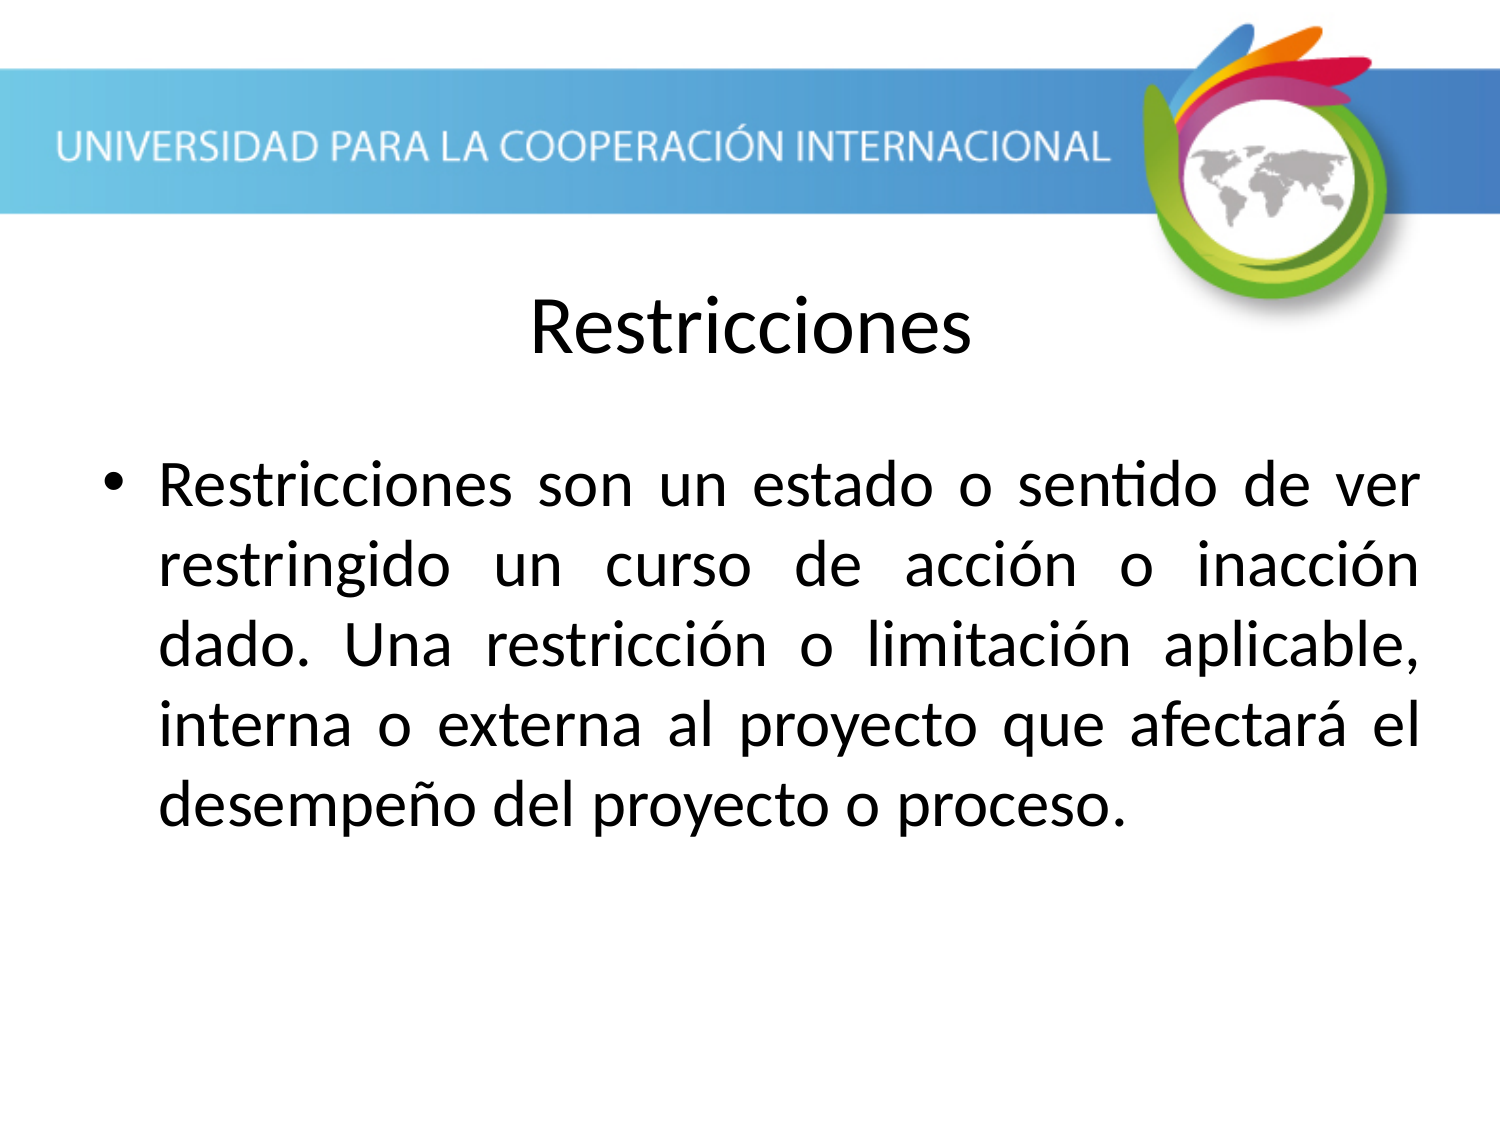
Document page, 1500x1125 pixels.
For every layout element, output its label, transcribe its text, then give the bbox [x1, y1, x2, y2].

list Restricciones son un estado o sentido de ver restringido un curso de acción o inacción dado. Una restricción o limitación aplicable, interna o externa al proyecto que afectará el desempeño del proyecto o proceso. [87, 432, 1438, 958]
title Restricciones [76, 255, 1428, 386]
picture [0, 0, 1500, 1125]
